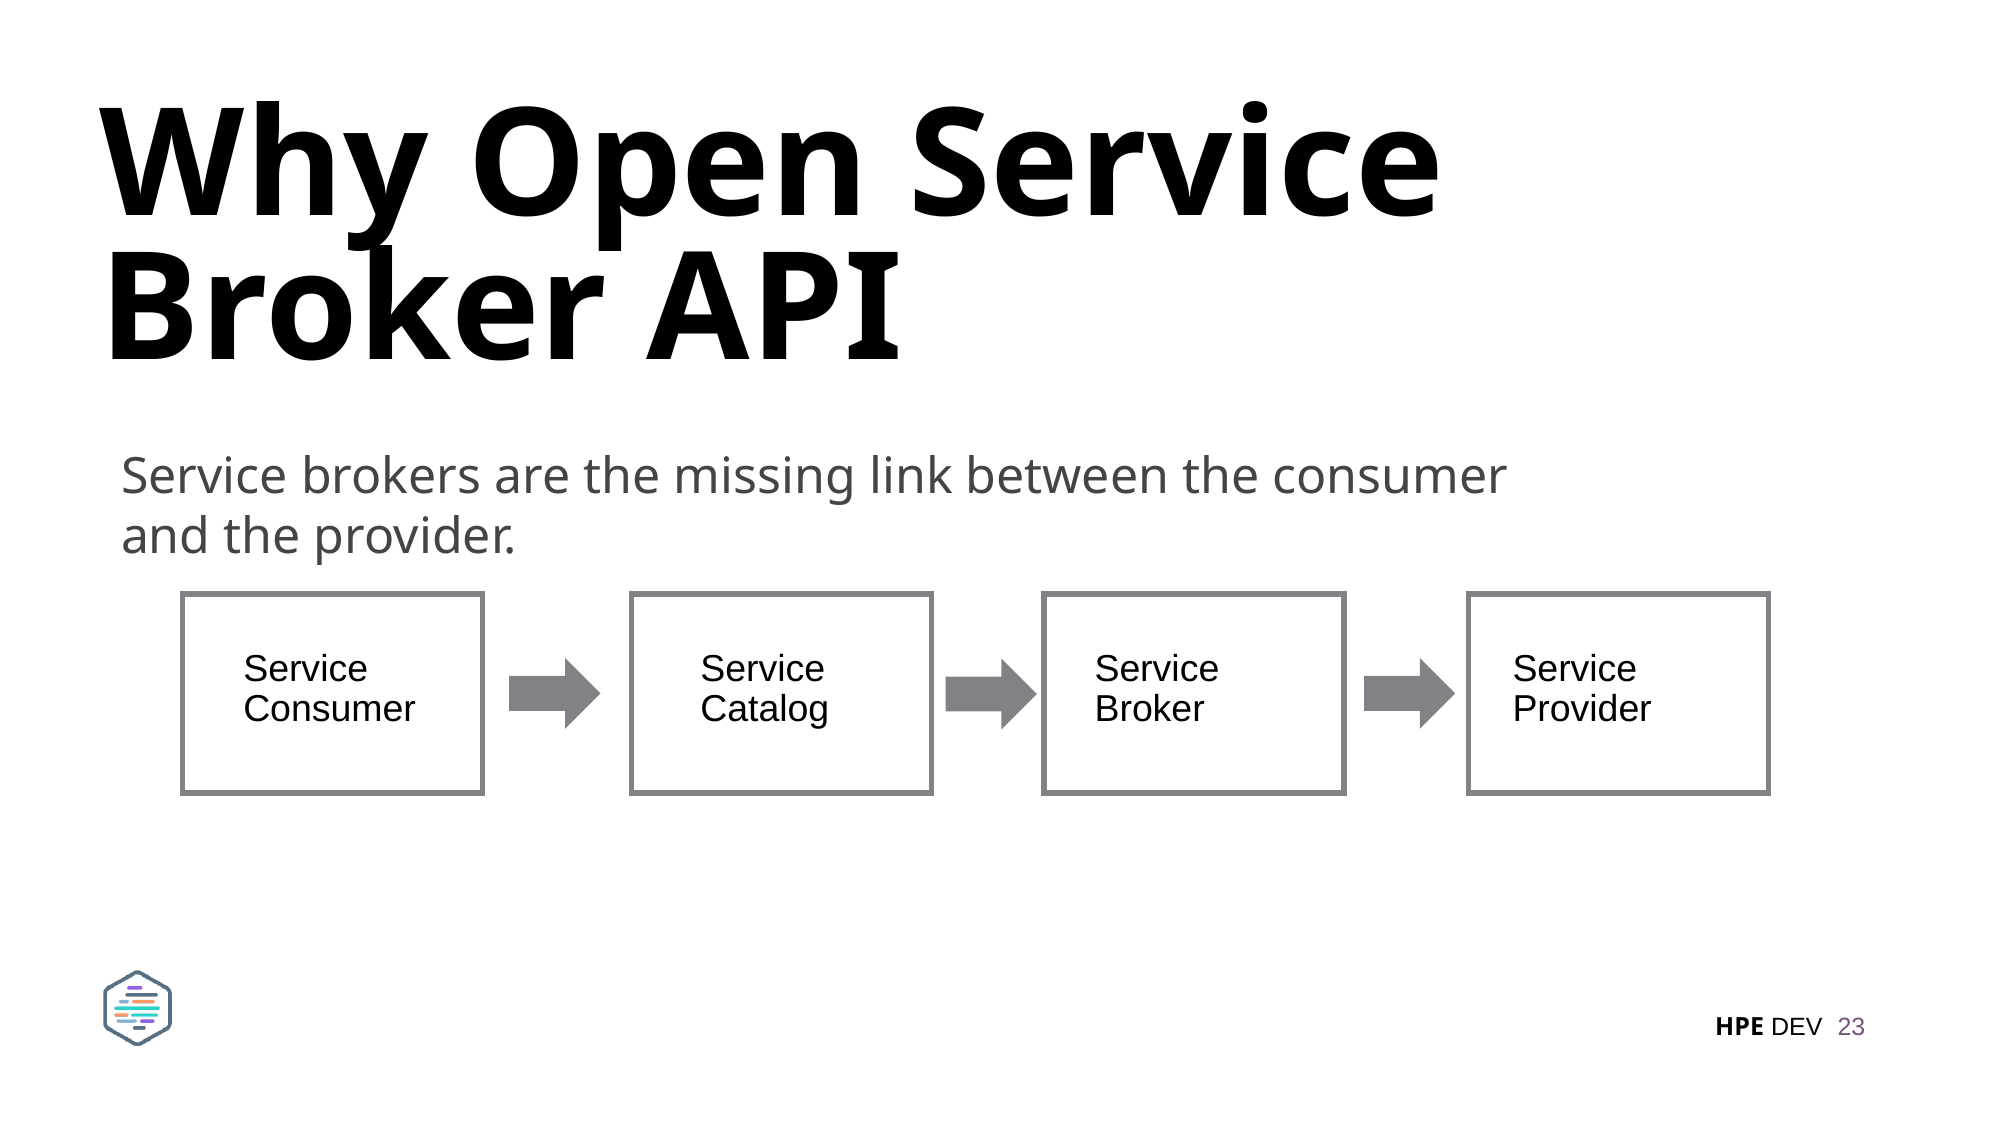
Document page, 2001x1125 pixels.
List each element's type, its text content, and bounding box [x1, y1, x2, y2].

slide_number 23 [1837, 999, 1902, 1050]
text_box Service brokers are the missing link between the consumer and the provider. [106, 435, 1607, 571]
text_box Service Broker [1094, 649, 1283, 724]
title Why Open Service Broker API [99, 99, 1763, 418]
text_box [1467, 593, 1769, 794]
text_box Service Catalog [700, 649, 888, 724]
picture [99, 966, 175, 1050]
text_box Service Provider [1512, 649, 1700, 724]
text_box [509, 659, 600, 728]
text_box [1364, 659, 1455, 728]
text_box [946, 659, 1037, 729]
text_box [630, 593, 932, 794]
text_box [1043, 593, 1345, 794]
text_box [181, 593, 483, 794]
